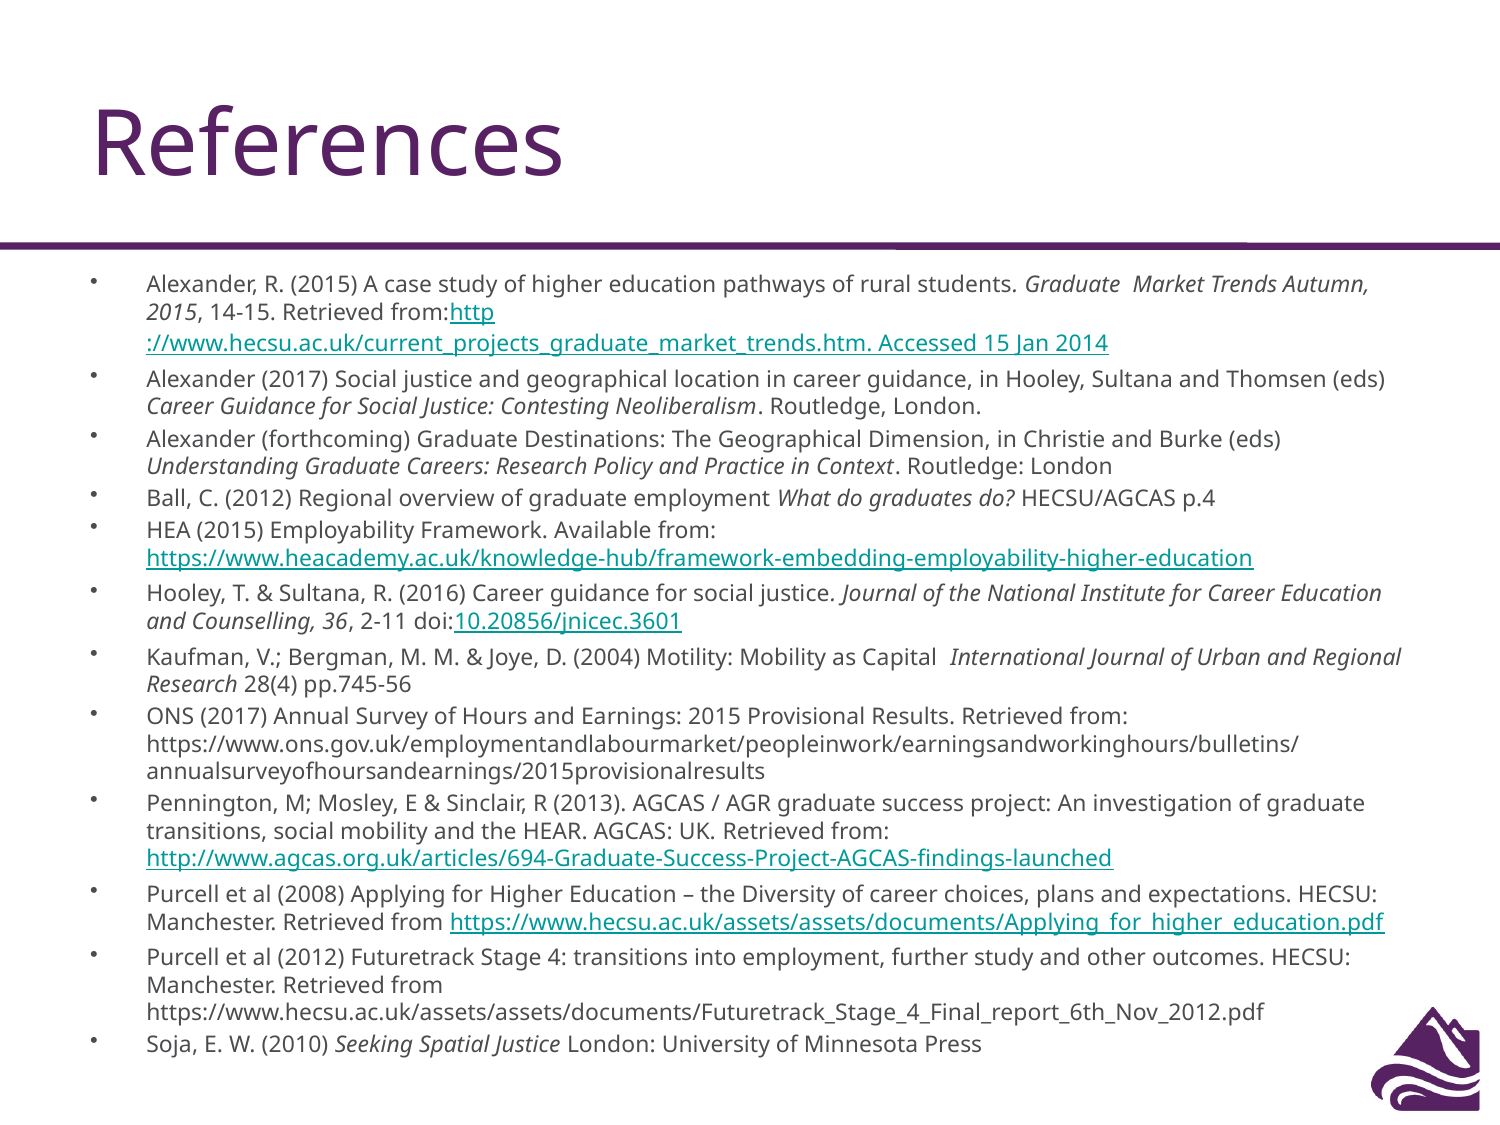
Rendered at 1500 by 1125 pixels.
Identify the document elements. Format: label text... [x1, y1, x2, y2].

list Alexander, R. (2015) A case study of higher education pathways of rural students. Graduate Market Trends Autumn, 2015, 14-15. Retrieved from:http://www.hecsu.ac.uk/current_projects_graduate_market_trends.htm. Accessed 15 Jan 2014 Alexander (2017) Social justice and geographical location in career guidance, in Hooley, Sultana and Thomsen (eds) Career Guidance for Social Justice: Contesting Neoliberalism. Routledge, London. Alexander (forthcoming) Graduate Destinations: The Geographical Dimension, in Christie and Burke (eds) Understanding Graduate Careers: Research Policy and Practice in Context. Routledge: London Ball, C. (2012) Regional overview of graduate employment What do graduates do? HECSU/AGCAS p.4 HEA (2015) Employability Framework. Available from: https://www.heacademy.ac.uk/knowledge-hub/framework-embedding-employability-higher-education Hooley, T. & Sultana, R. (2016) Career guidance for social justice. Journal of the National Institute for Career Education and Counselling, 36, 2-11 doi:10.20856/jnicec.3601 Kaufman, V.; Bergman, M. M. & Joye, D. (2004) Motility: Mobility as Capital International Journal of Urban and Regional Research 28(4) pp.745-56 ONS (2017) Annual Survey of Hours and Earnings: 2015 Provisional Results. Retrieved from: https://www.ons.gov.uk/employmentandlabourmarket/peopleinwork/earningsandworkinghours/bulletins/annualsurveyofhoursandearnings/2015provisionalresults Pennington, M; Mosley, E & Sinclair, R (2013). AGCAS / AGR graduate success project: An investigation of graduate transitions, social mobility and the HEAR. AGCAS: UK. Retrieved from: http://www.agcas.org.uk/articles/694-Graduate-Success-Project-AGCAS-findings-launched Purcell et al (2008) Applying for Higher Education – the Diversity of career choices, plans and expectations. HECSU: Manchester. Retrieved from https://www.hecsu.ac.uk/assets/assets/documents/Applying_for_higher_education.pdf Purcell et al (2012) Futuretrack Stage 4: transitions into employment, further study and other outcomes. HECSU: Manchester. Retrieved from https://www.hecsu.ac.uk/assets/assets/documents/Futuretrack_Stage_4_Final_report_6th_Nov_2012.pdf Soja, E. W. (2010) Seeking Spatial Justice London: University of Minnesota Press [75, 262, 1425, 1005]
picture [1371, 1007, 1486, 1114]
title References [75, 45, 1425, 233]
